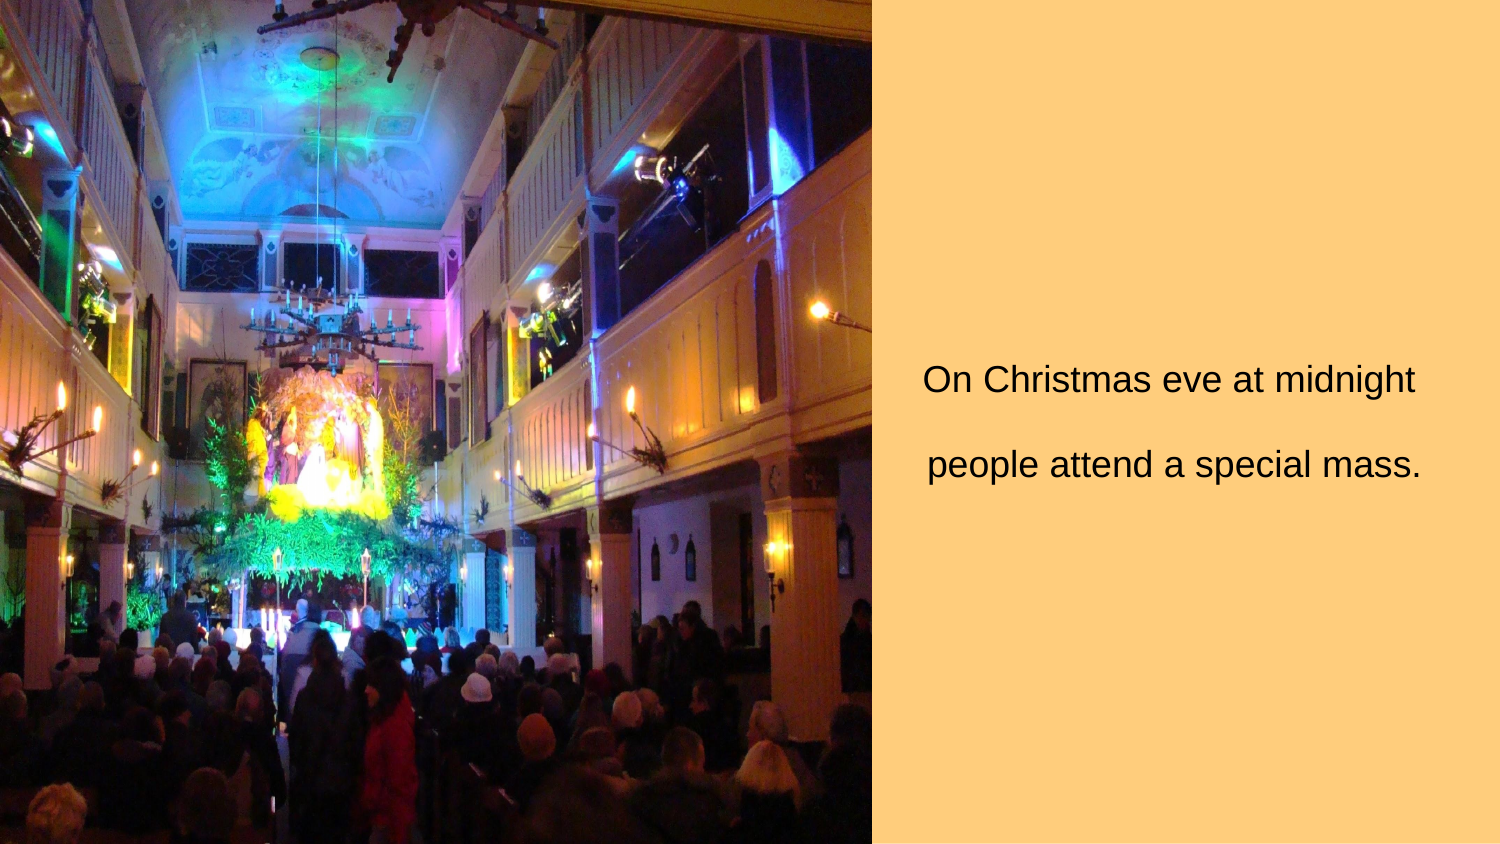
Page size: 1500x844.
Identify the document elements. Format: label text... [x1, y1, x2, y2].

picture [0, 0, 872, 844]
list On Christmas eve at midnight people attend a special mass. [873, 0, 1500, 844]
